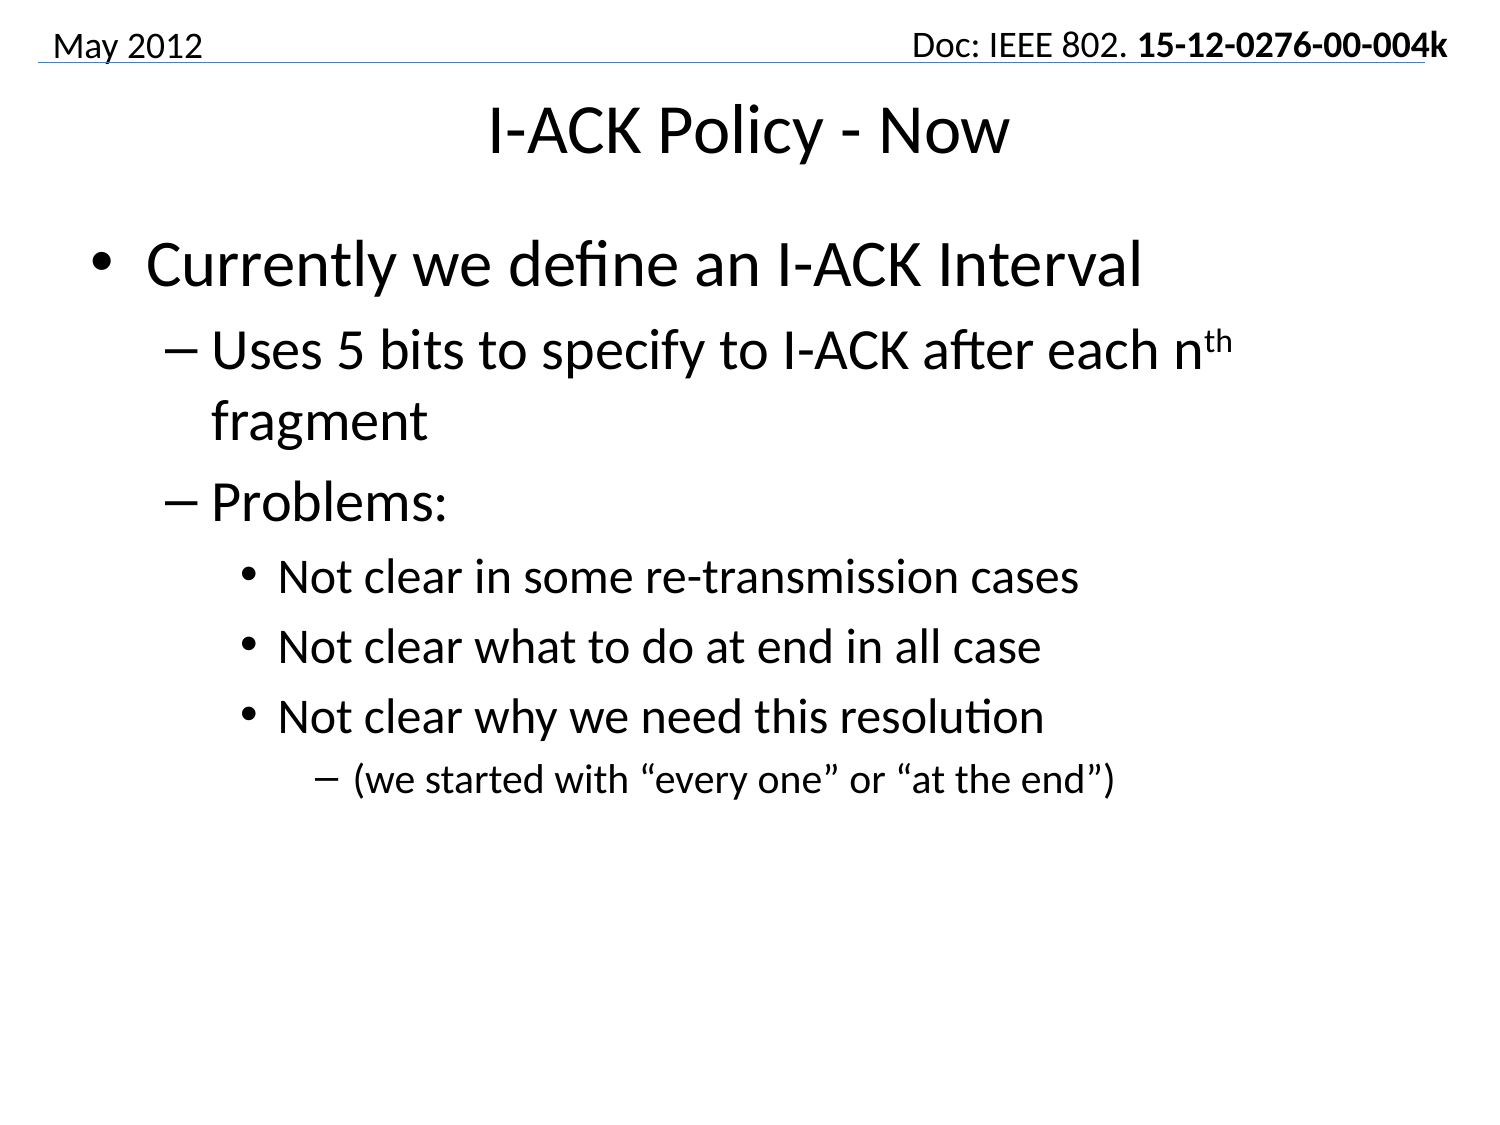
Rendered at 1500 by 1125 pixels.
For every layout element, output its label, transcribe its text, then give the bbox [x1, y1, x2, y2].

list Currently we define an I-ACK Interval Uses 5 bits to specify to I-ACK after each nth fragment Problems: Not clear in some re-transmission cases Not clear what to do at end in all case Not clear why we need this resolution (we started with “every one” or “at the end”) [75, 212, 1425, 1005]
title I-ACK Policy - Now [75, 75, 1425, 175]
